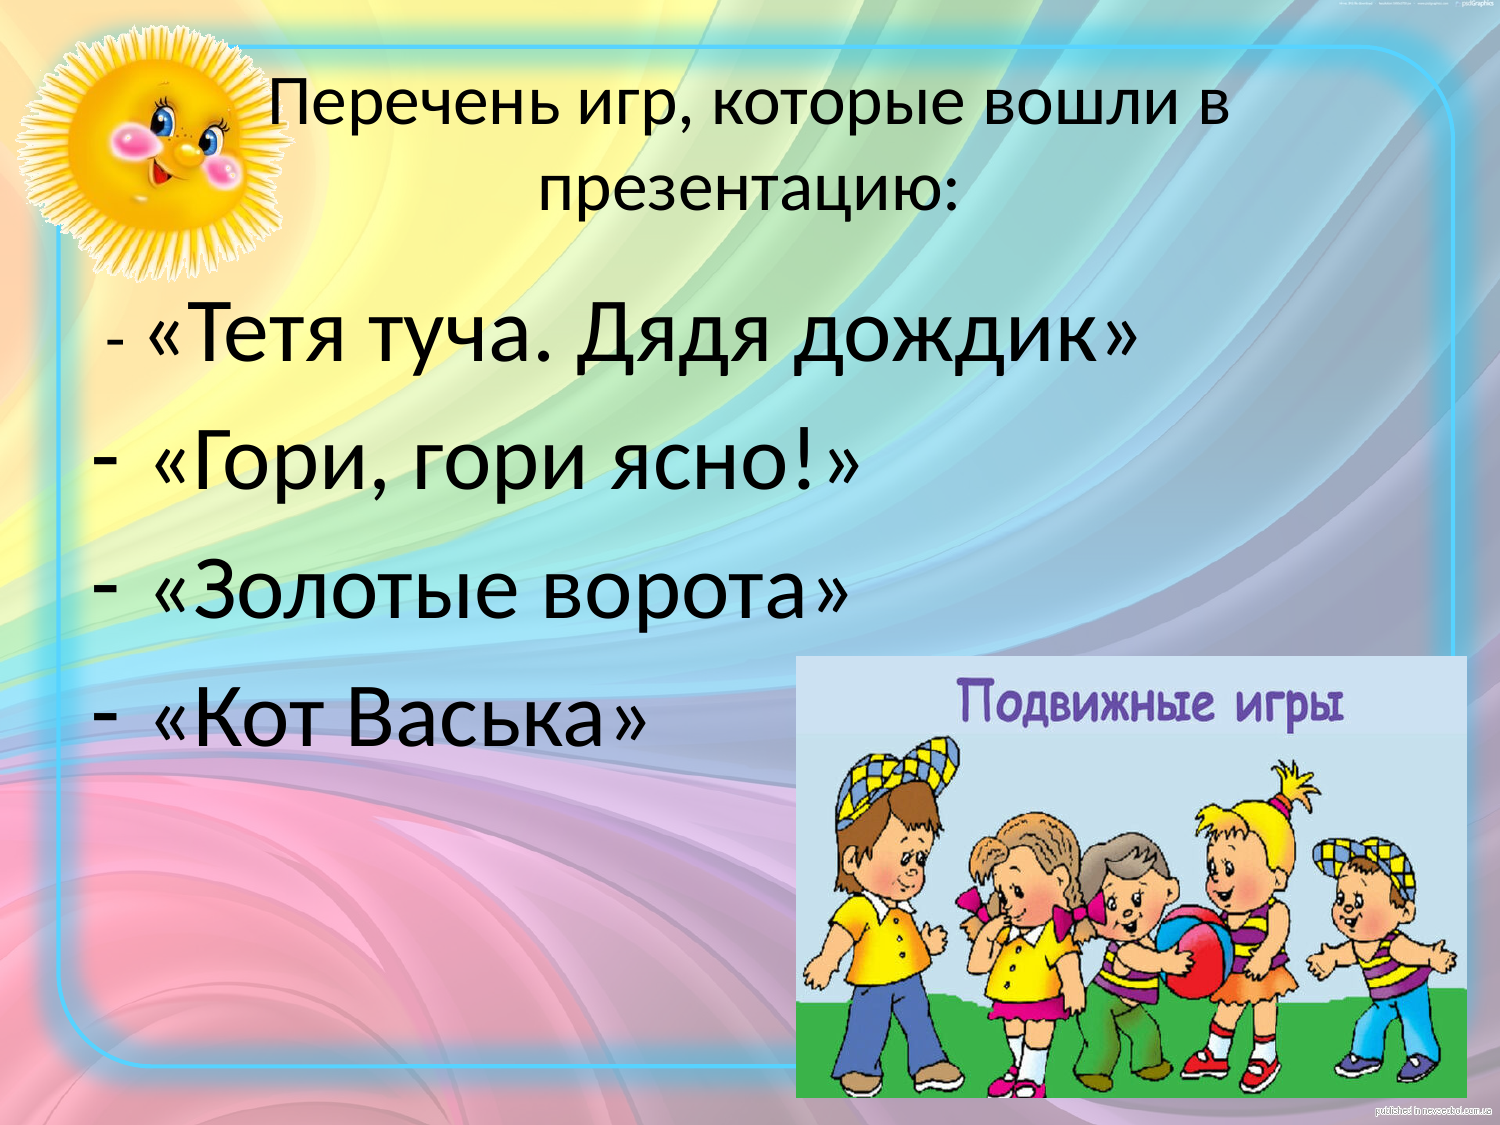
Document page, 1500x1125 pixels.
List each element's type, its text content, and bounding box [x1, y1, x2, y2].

title Перечень игр, которые вошли в презентацию: [75, 45, 1425, 233]
list - «Тетя туча. Дядя дождик» «Гори, гори ясно!» «Золотые ворота» «Кот Васька» [75, 262, 1425, 1005]
picture [11, 11, 340, 340]
picture [796, 655, 1467, 1098]
